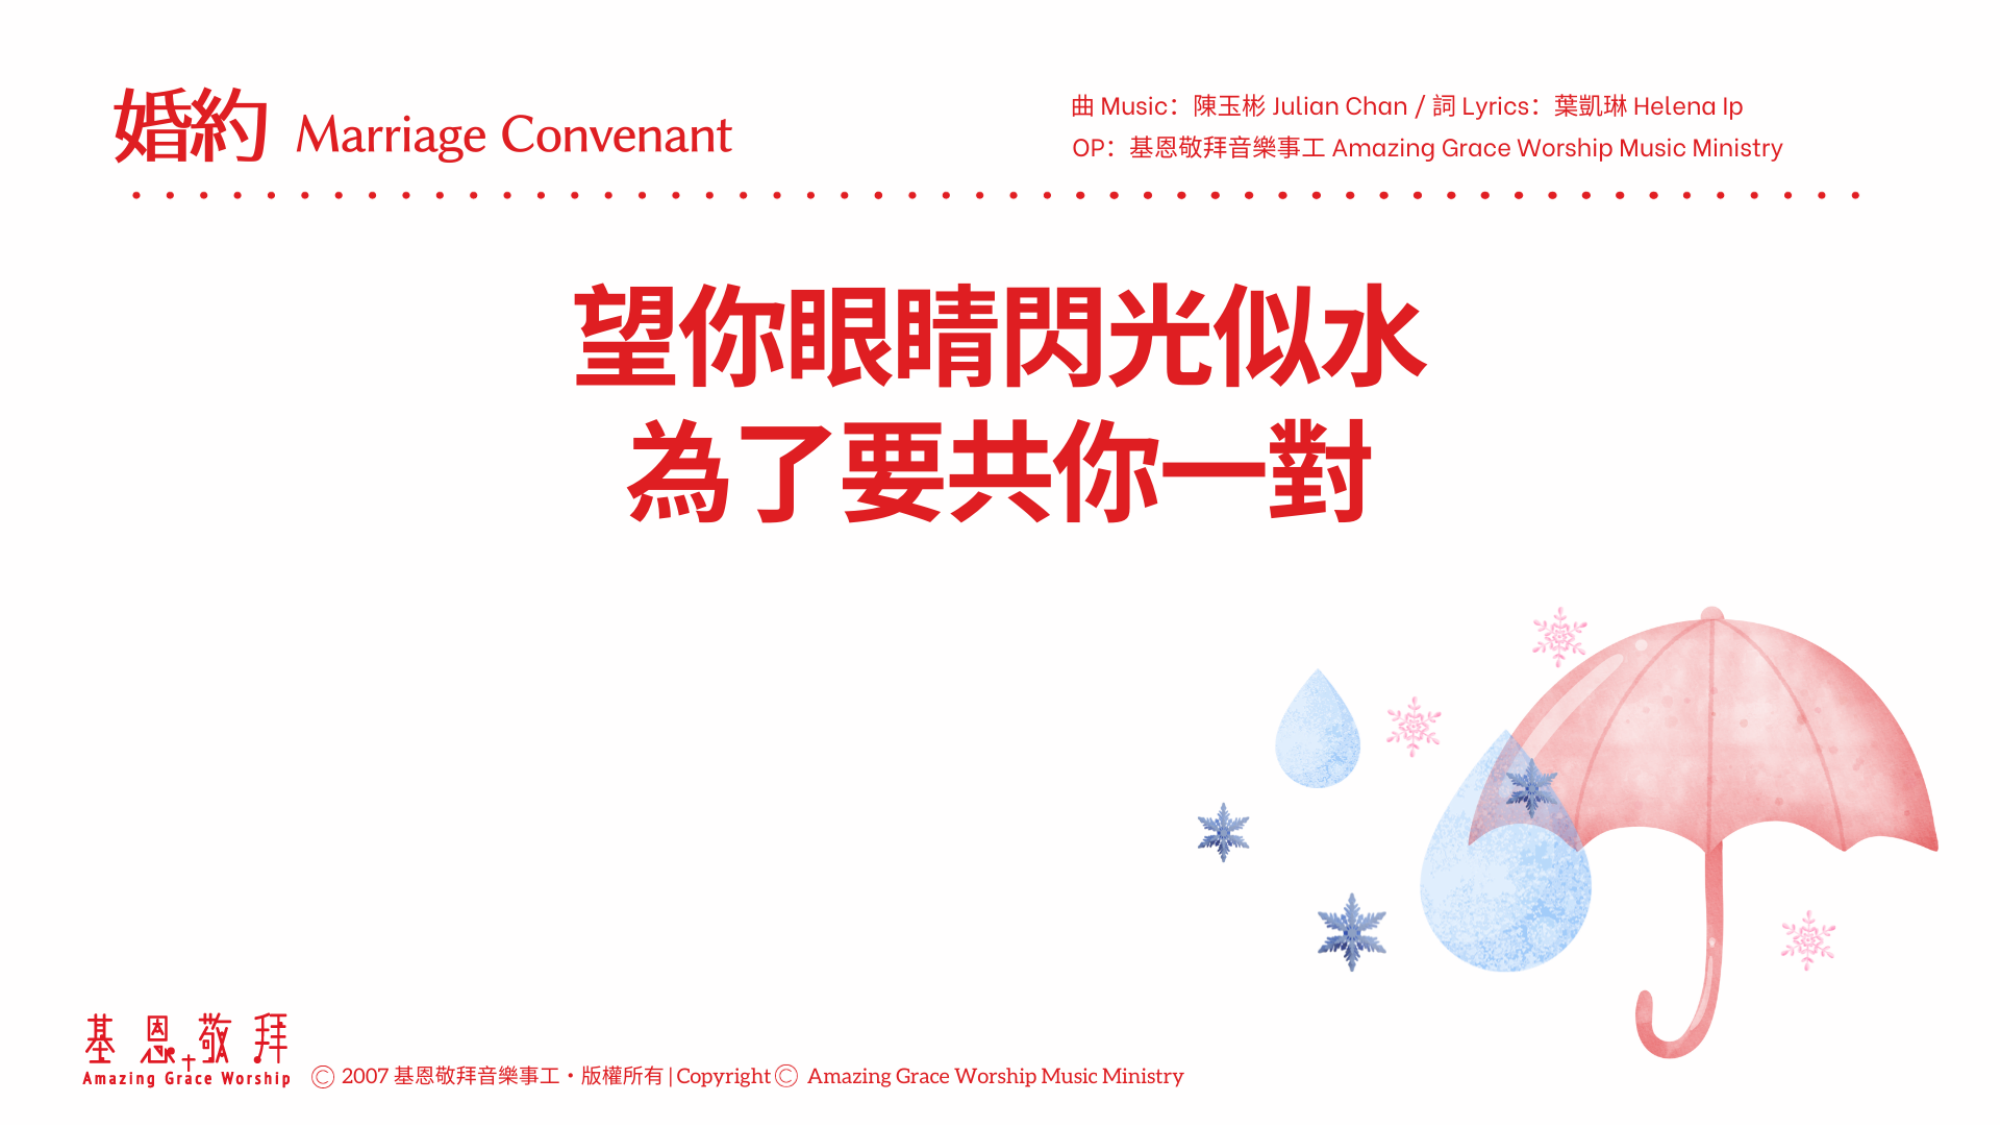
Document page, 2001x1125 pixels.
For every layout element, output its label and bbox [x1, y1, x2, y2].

list [0, 0, 2000, 1125]
